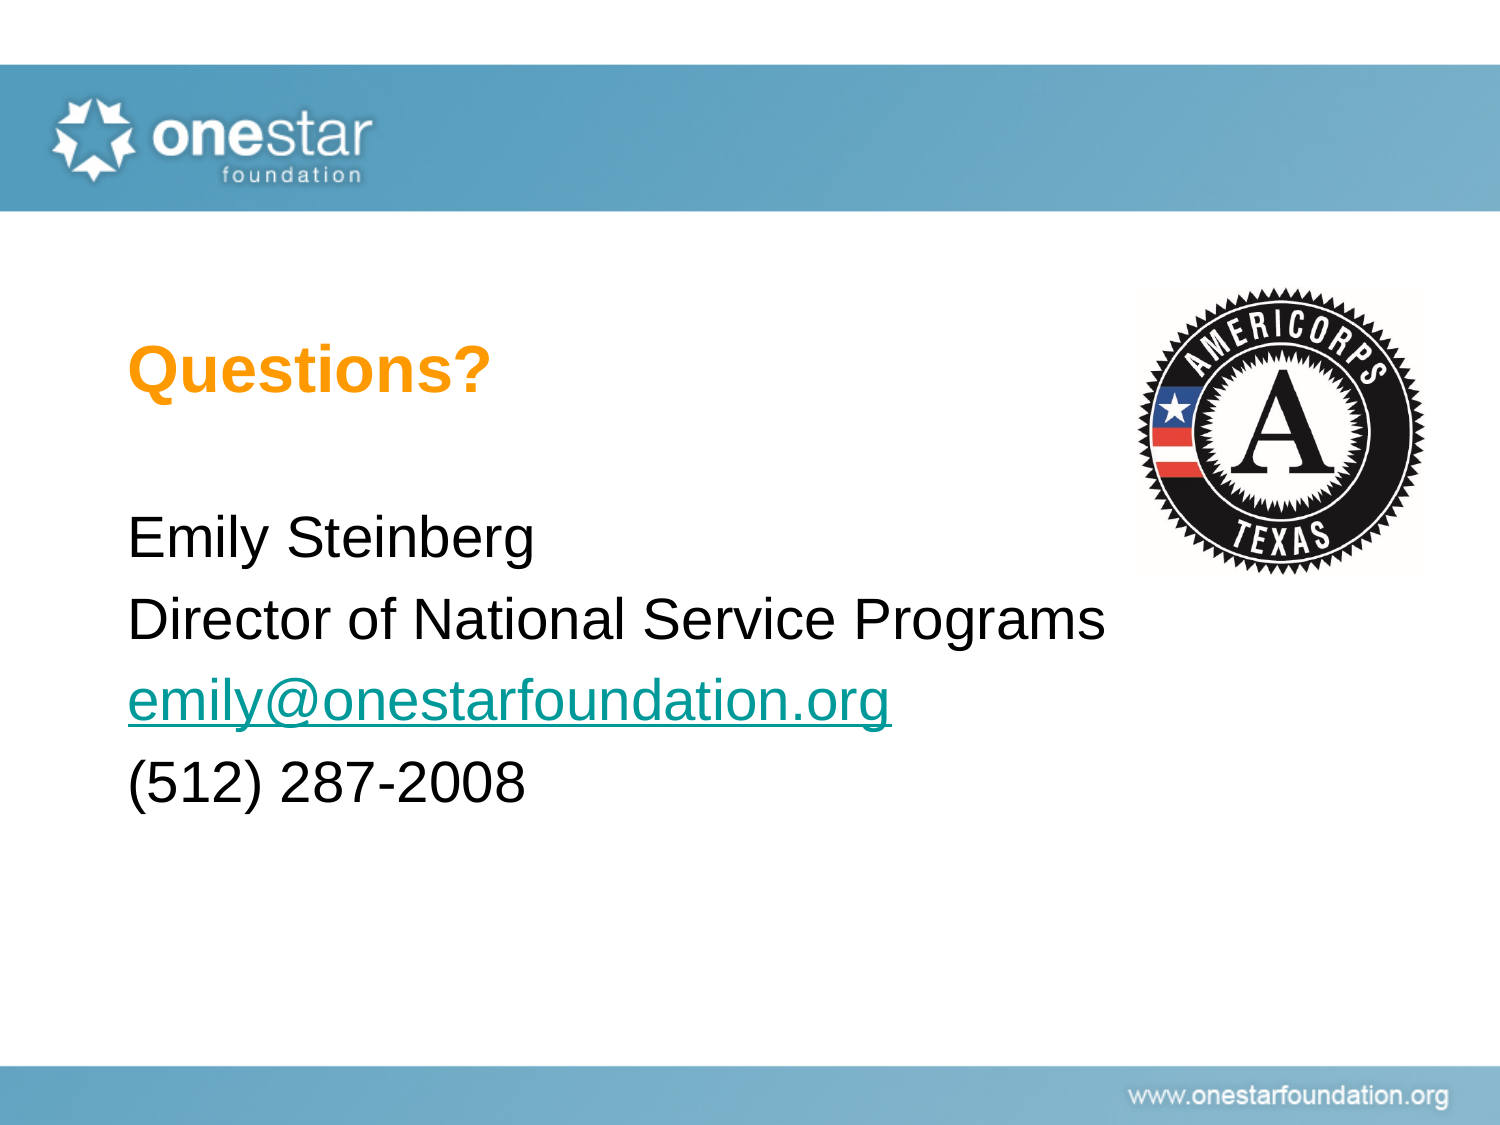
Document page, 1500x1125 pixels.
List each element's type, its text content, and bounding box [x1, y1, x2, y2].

list Questions? Emily Steinberg Director of National Service Programs emily@onestarfoundation.org (512) 287-2008 [112, 224, 1359, 1076]
picture [0, 0, 1500, 1125]
